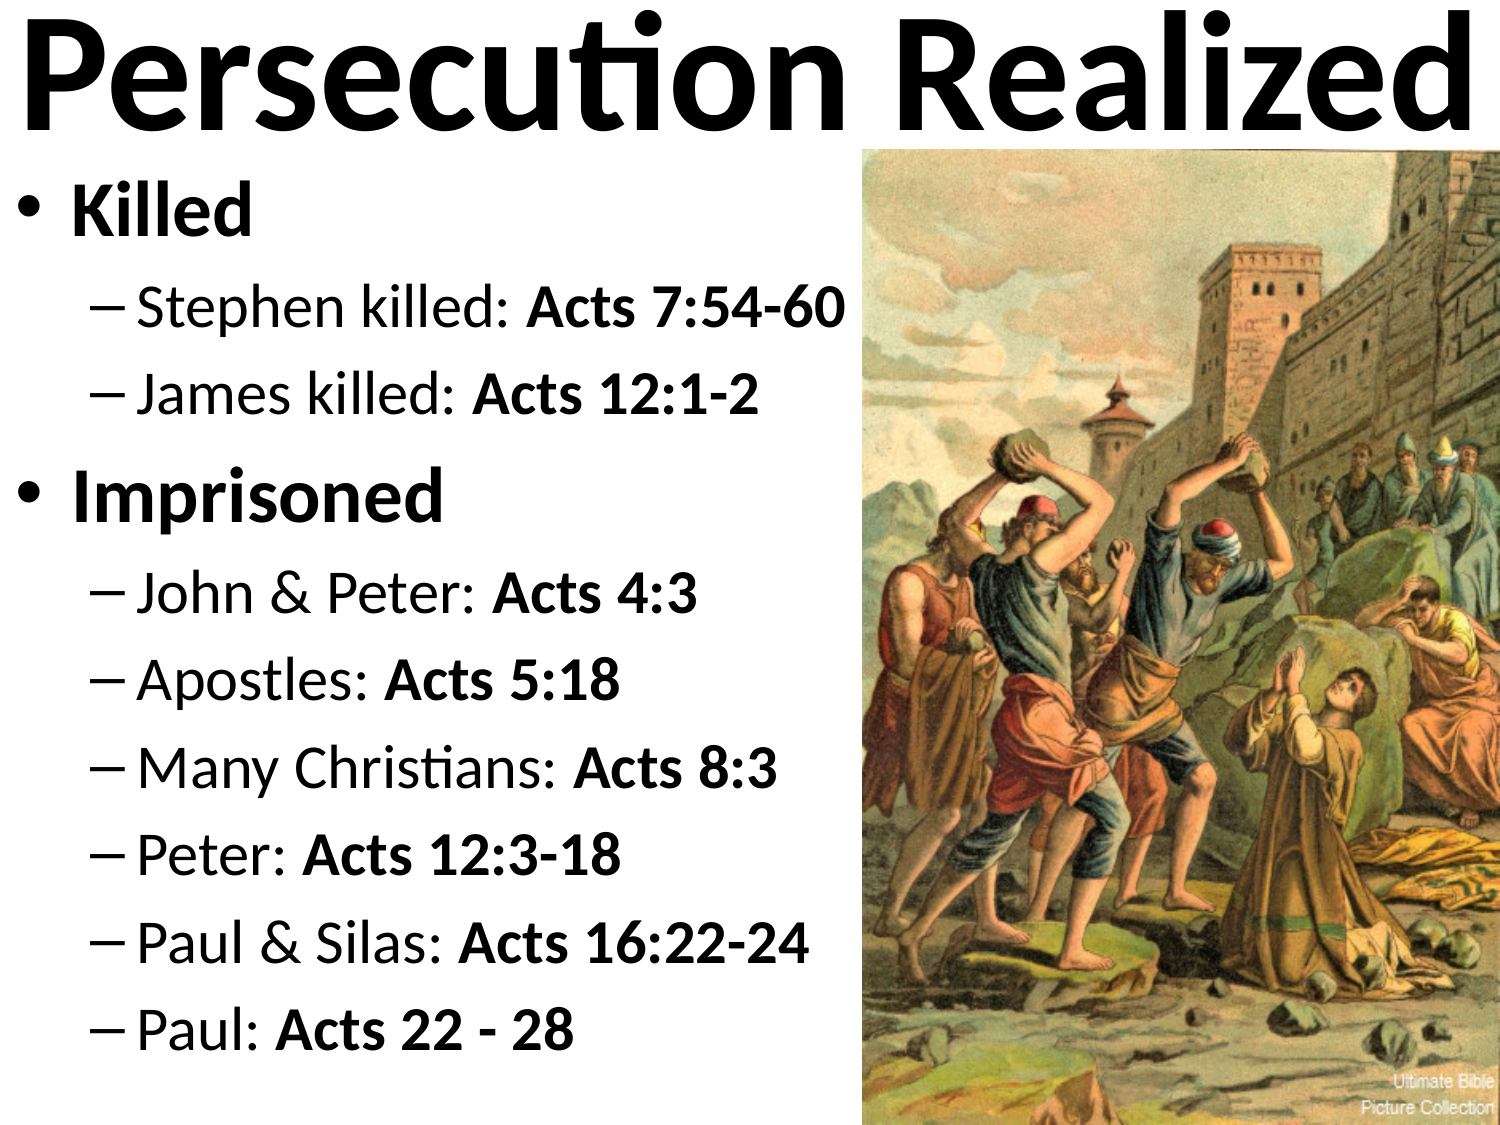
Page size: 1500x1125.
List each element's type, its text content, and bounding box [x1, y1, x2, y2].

picture [862, 149, 1500, 1125]
title Persecution Realized [0, 0, 1500, 125]
list Killed Stephen killed: Acts 7:54-60 James killed: Acts 12:1-2 Imprisoned John & Peter: Acts 4:3 Apostles: Acts 5:18 Many Christians: Acts 8:3 Peter: Acts 12:3-18 Paul & Silas: Acts 16:22-24 Paul: Acts 22 - 28 [0, 149, 861, 1125]
